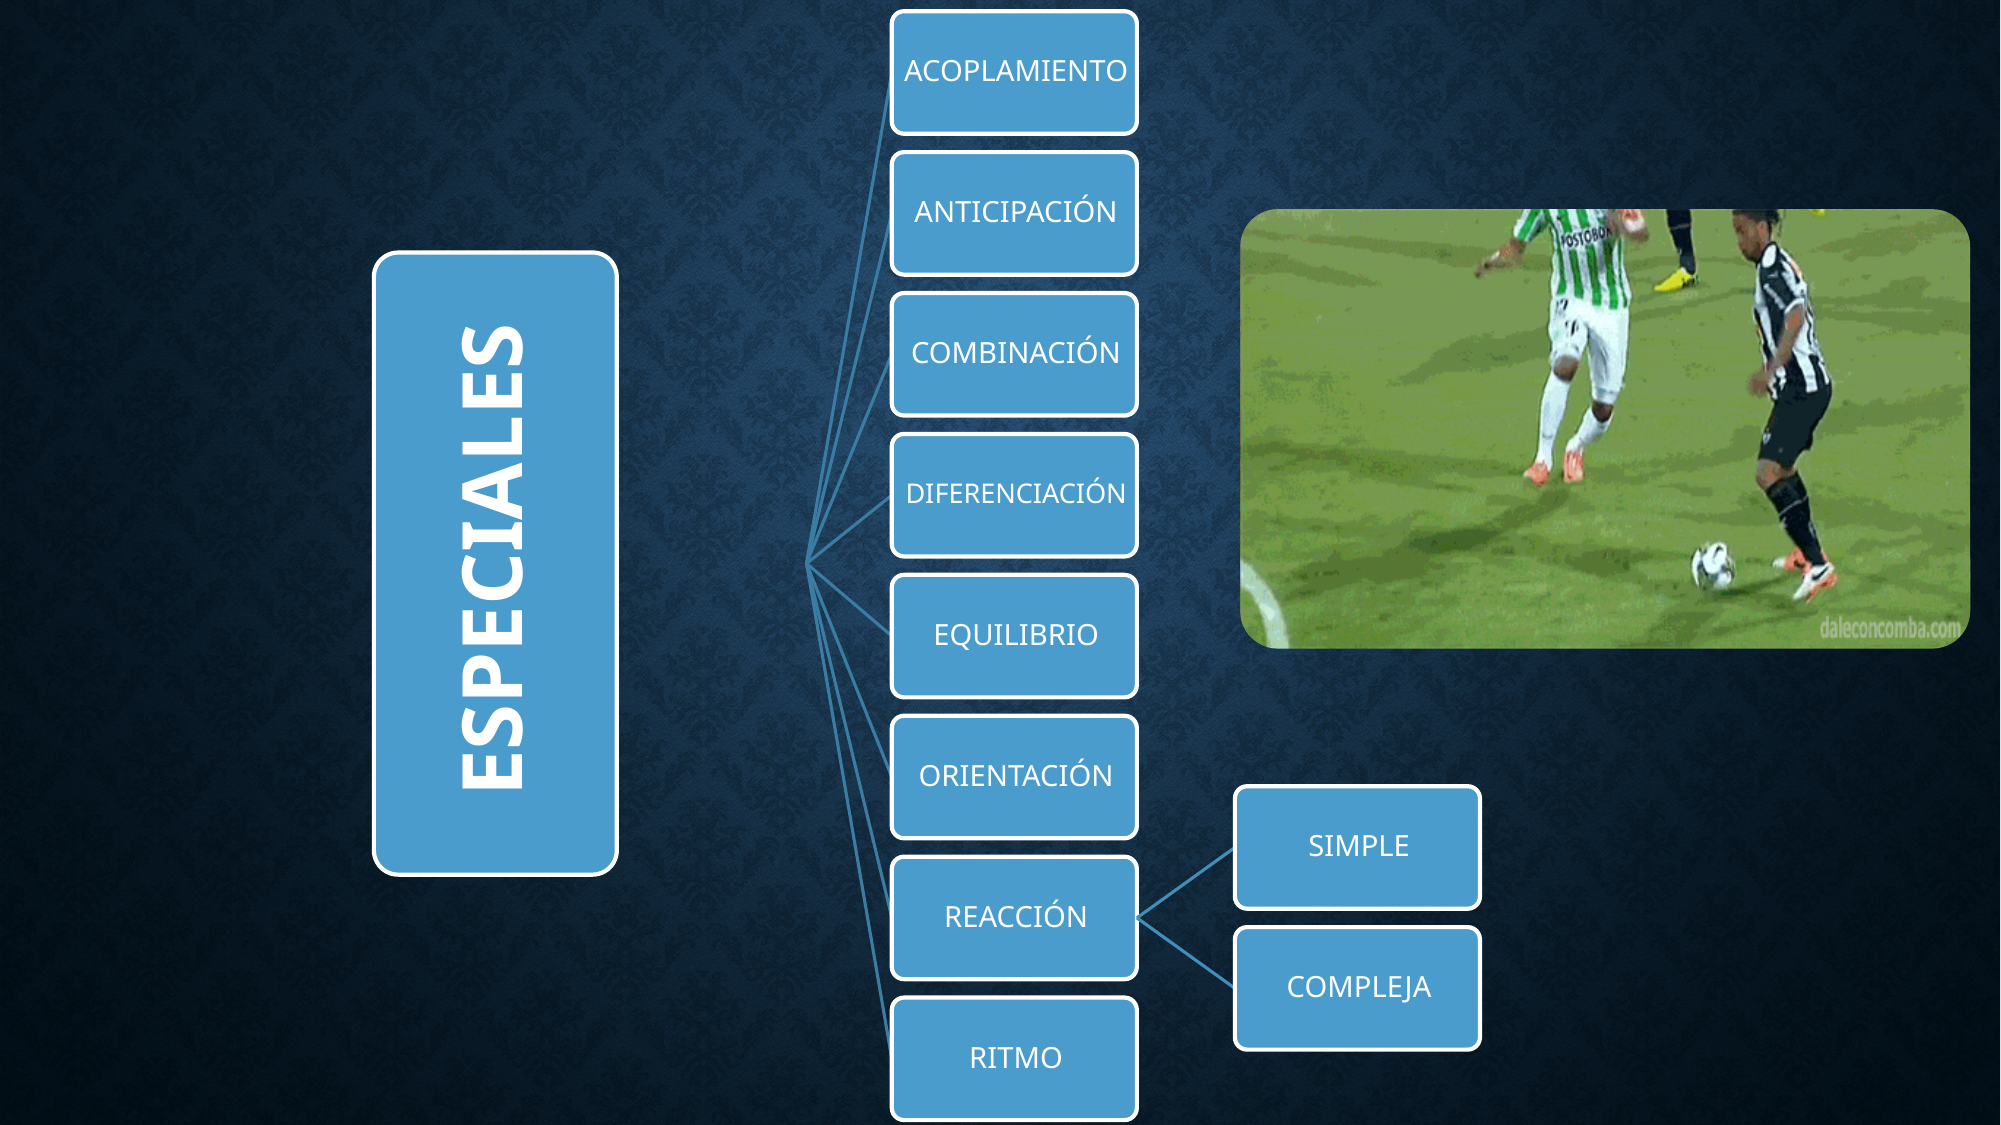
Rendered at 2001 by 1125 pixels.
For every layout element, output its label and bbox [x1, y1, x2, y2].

text_box [0, 9, 1706, 1122]
picture [1239, 208, 1971, 650]
